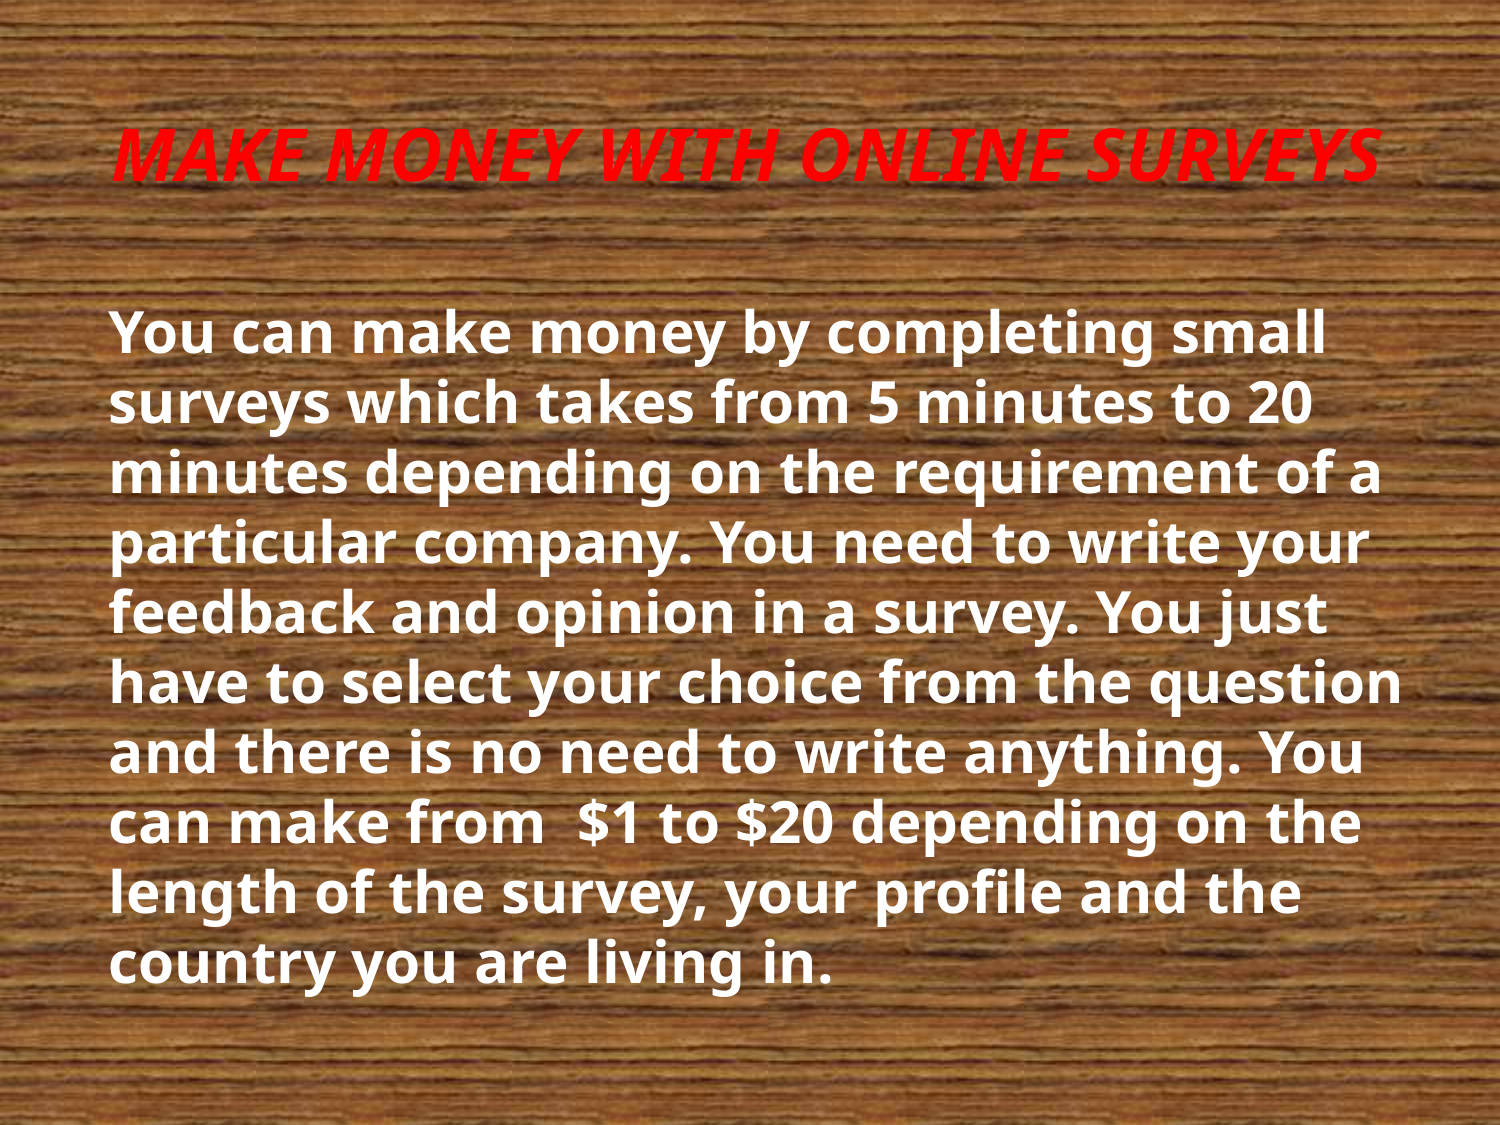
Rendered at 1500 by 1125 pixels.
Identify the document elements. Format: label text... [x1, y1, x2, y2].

picture [0, 0, 1500, 1125]
list You can make money by completing small surveys which takes from 5 minutes to 20 minutes depending on the requirement of a particular company. You need to write your feedback and opinion in a survey. You just have to select your choice from the question and there is no need to write anything. You can make from $1 to $20 depending on the length of the survey, your profile and the country you are living in. [75, 287, 1425, 1005]
title Make Money with Online Surveys [69, 66, 1425, 238]
